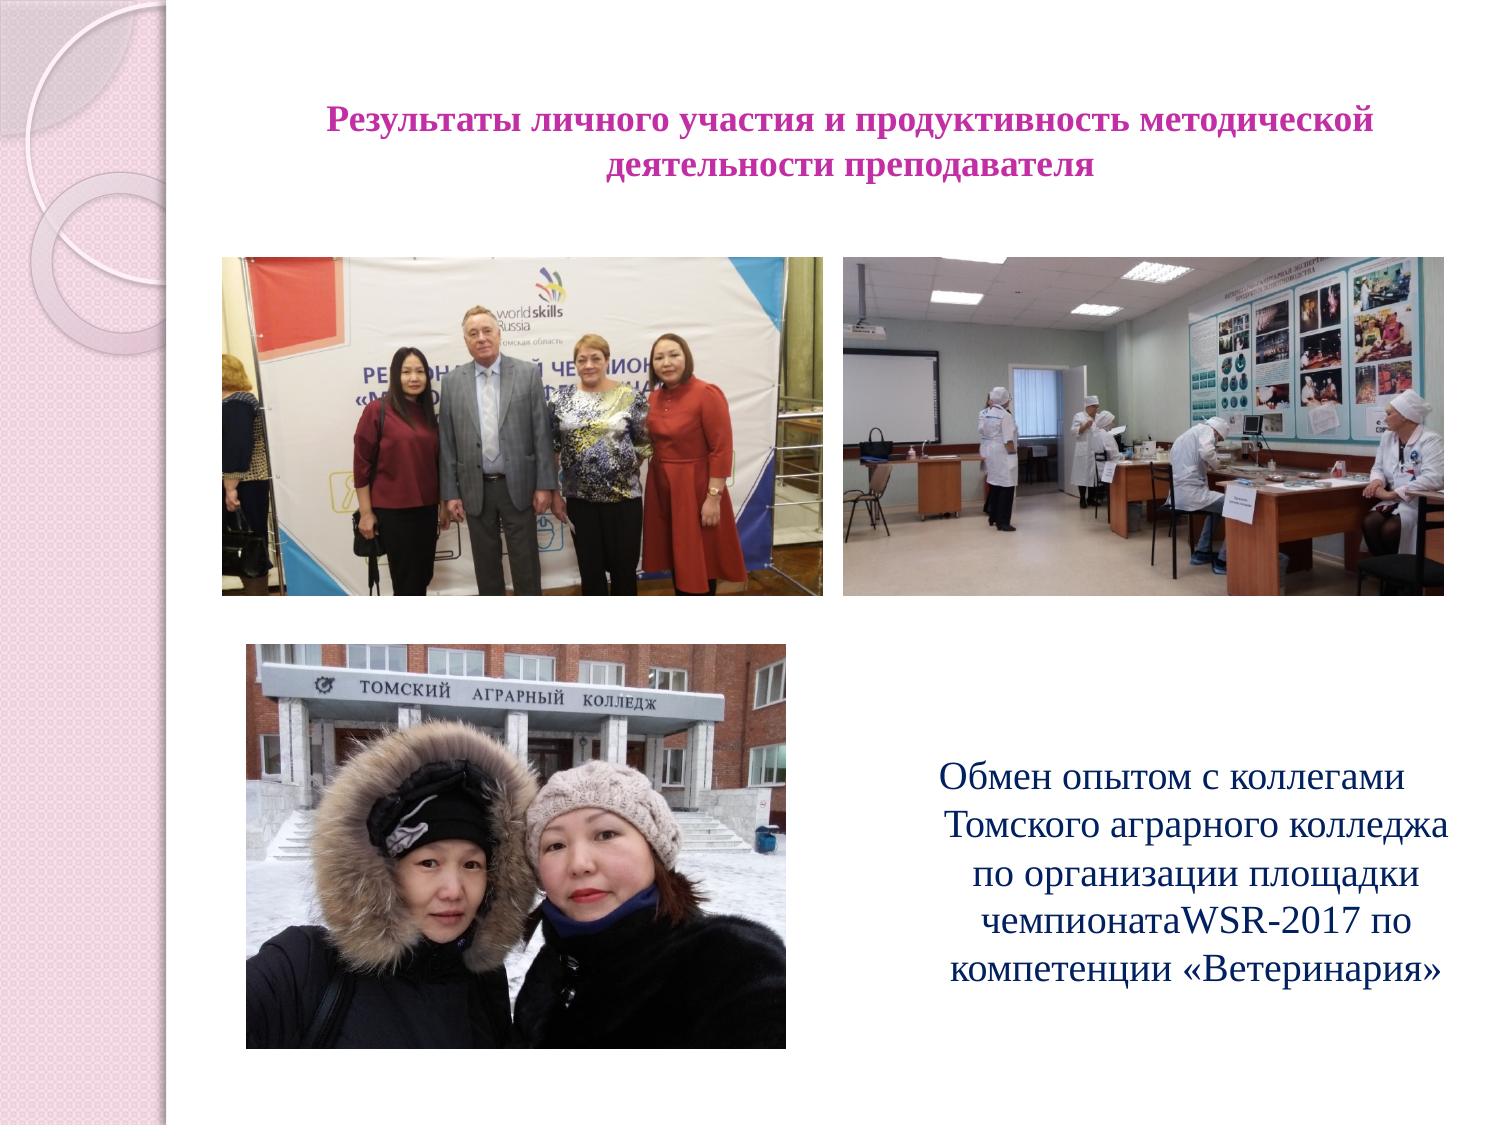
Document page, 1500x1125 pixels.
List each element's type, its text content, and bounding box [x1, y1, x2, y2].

title Результаты личного участия и продуктивность методической деятельности преподавателя [235, 45, 1466, 233]
picture [245, 644, 786, 1049]
picture [843, 257, 1444, 596]
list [222, 257, 823, 596]
list Обмен опытом с коллегами Томского аграрного колледжа по организации площадки чемпионатаWSR-2017 по компетенции «Ветеринария» [865, 562, 1466, 1015]
